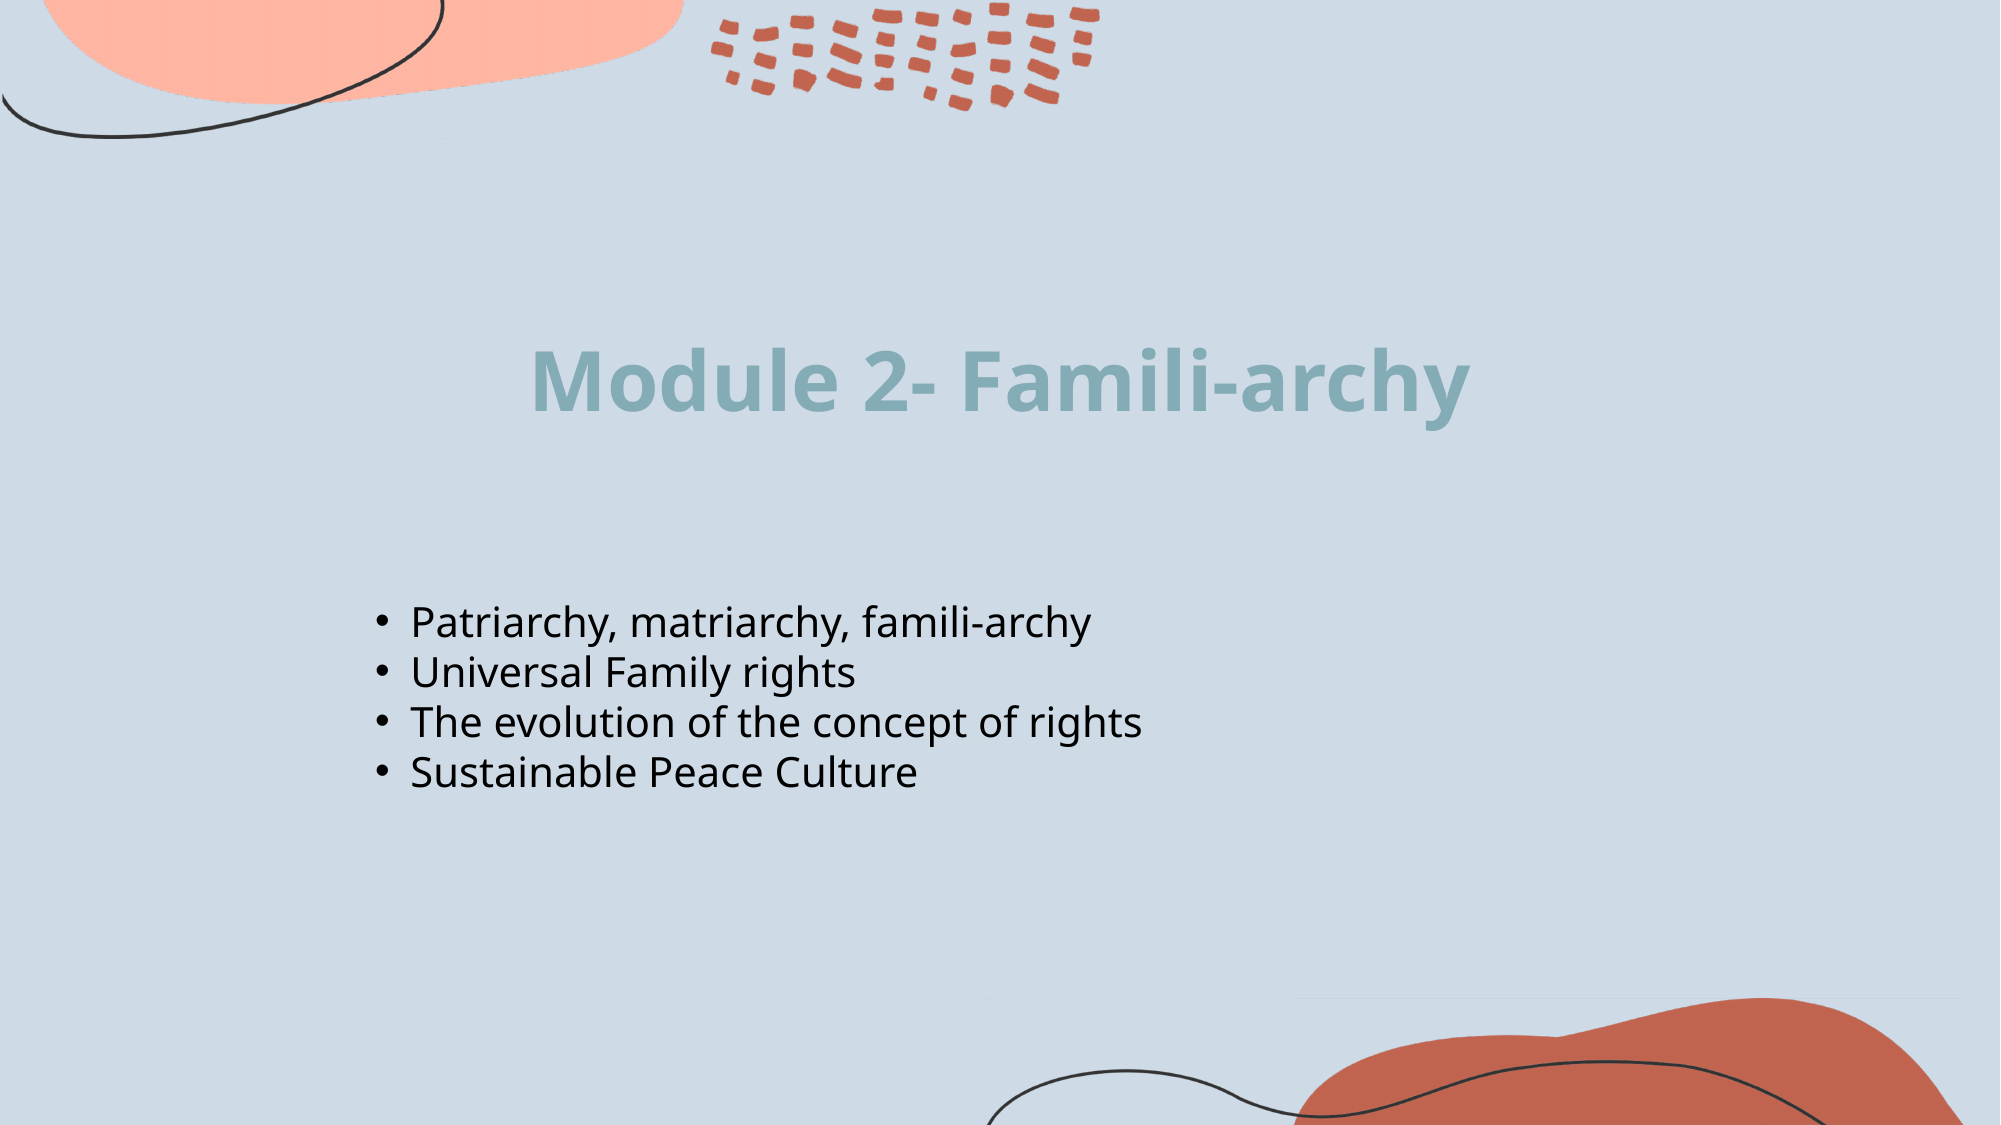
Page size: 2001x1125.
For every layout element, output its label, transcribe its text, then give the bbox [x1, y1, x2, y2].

title Module 2- Famili-archy [250, 240, 1750, 429]
text_box Patriarchy, matriarchy, famili-archy Universal Family rights The evolution of the concept of rights Sustainable Peace Culture [360, 588, 1640, 803]
picture [0, 0, 1102, 139]
picture [986, 998, 1964, 1125]
